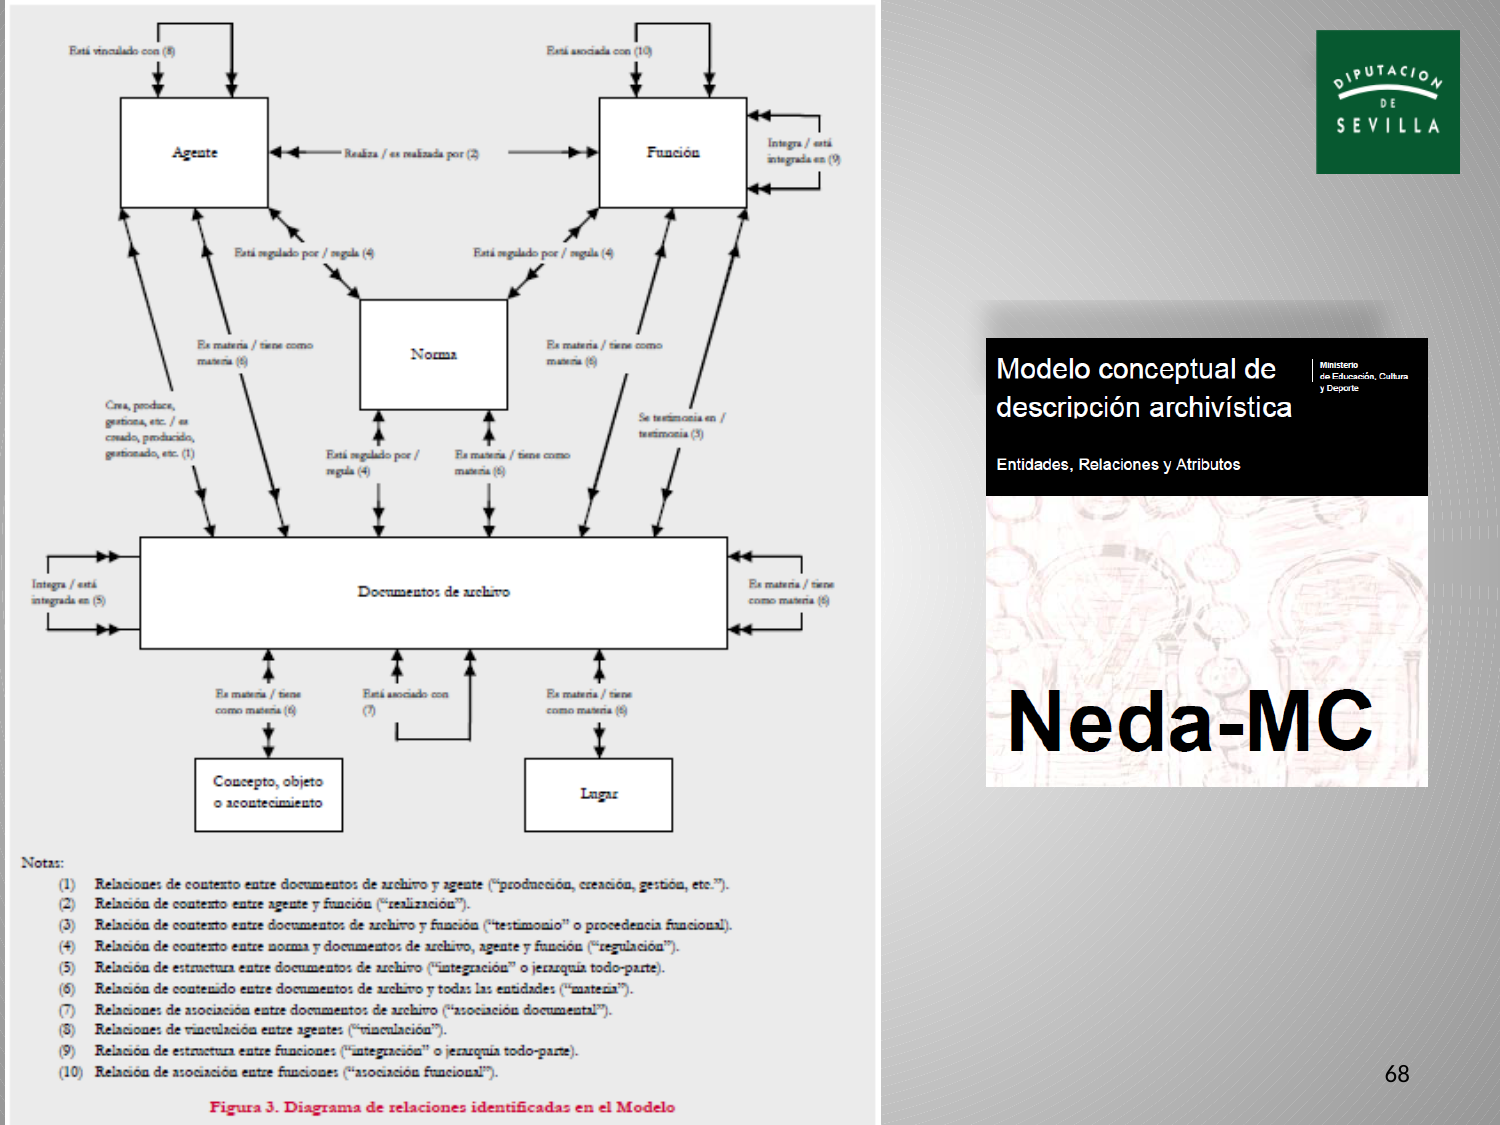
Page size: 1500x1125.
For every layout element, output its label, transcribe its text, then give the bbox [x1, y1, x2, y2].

picture [5, 0, 881, 1125]
slide_number 68 [1074, 1042, 1425, 1103]
picture [985, 337, 1429, 788]
picture [1316, 30, 1460, 174]
